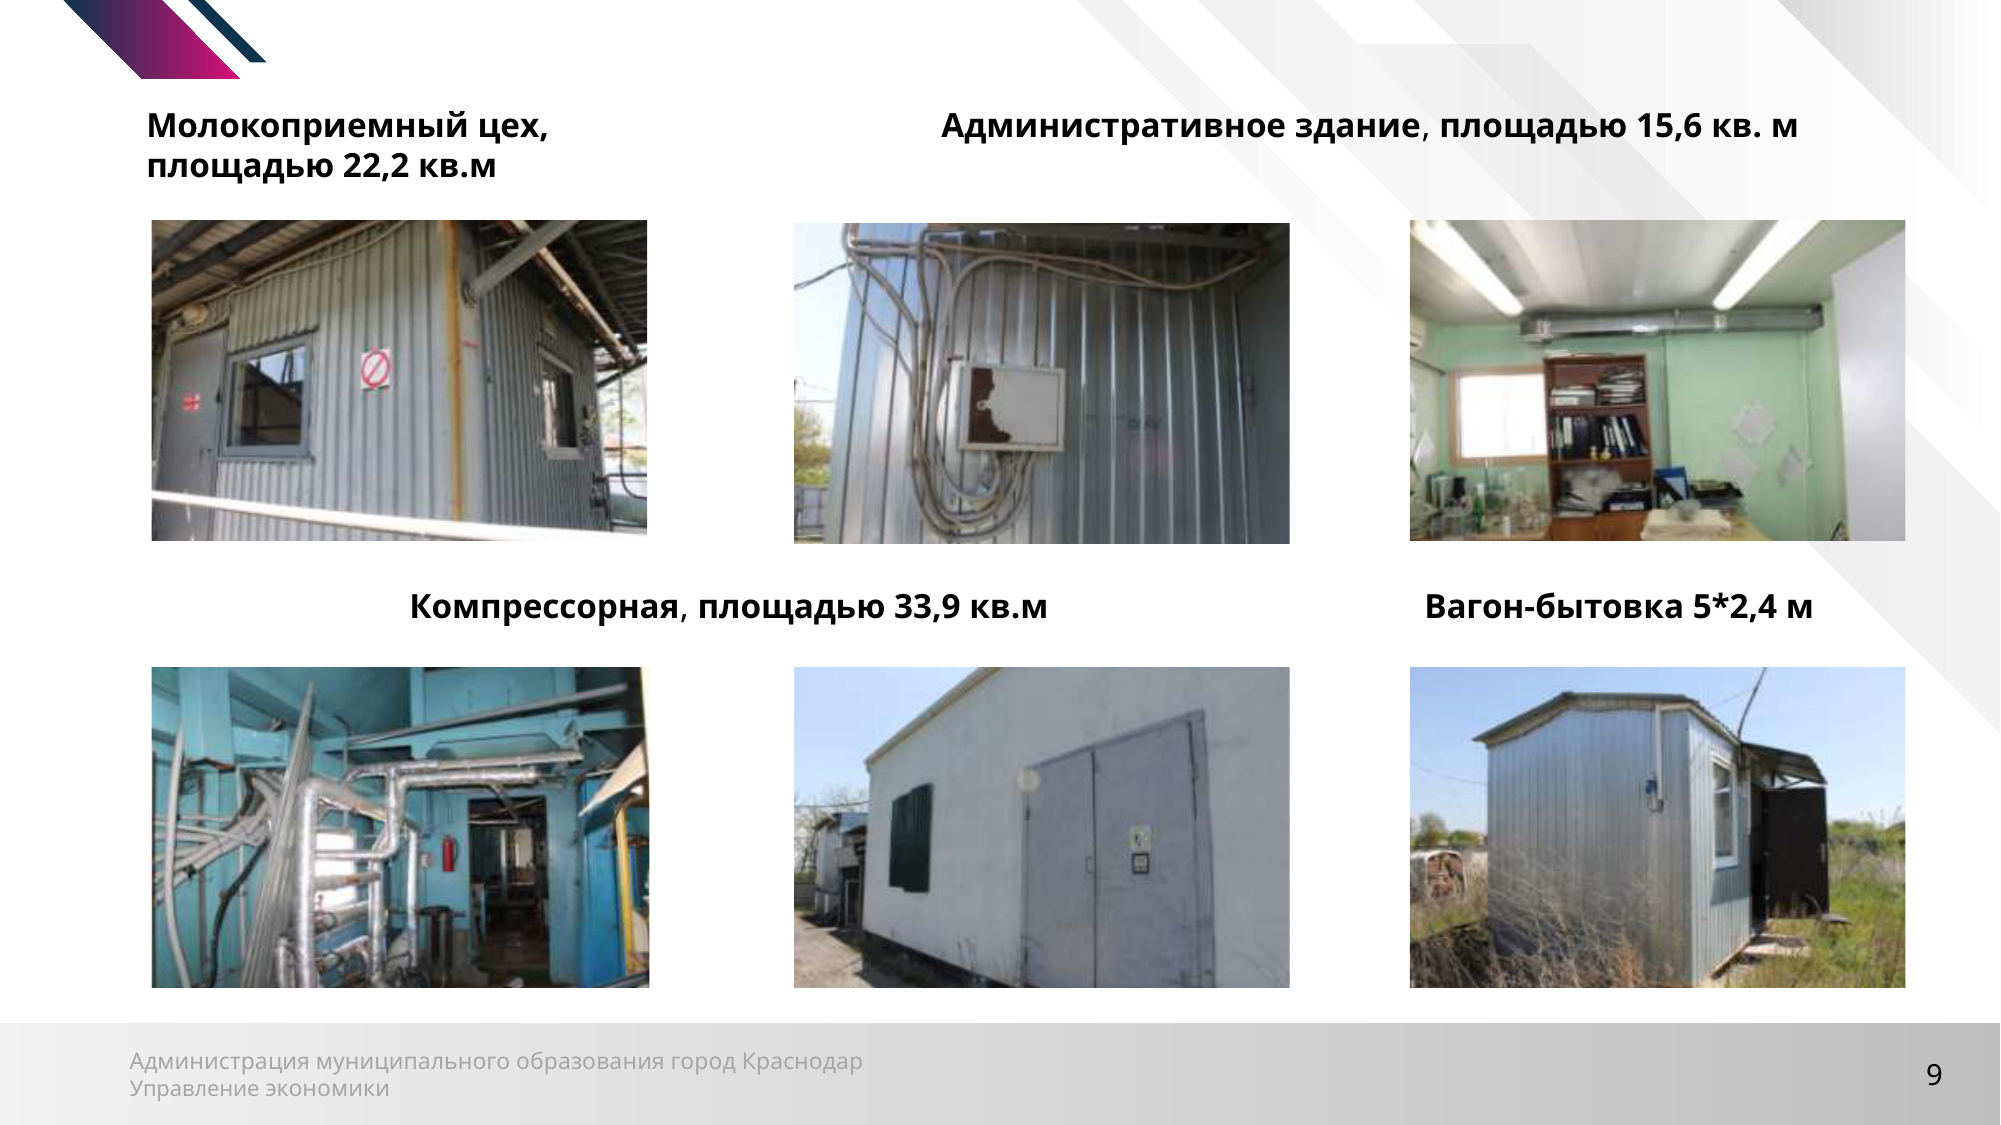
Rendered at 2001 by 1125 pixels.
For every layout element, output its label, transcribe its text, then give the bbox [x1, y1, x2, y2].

text_box Вагон-бытовка 5*2,4 м [1409, 577, 1950, 633]
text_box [63, 0, 267, 80]
picture [1409, 219, 1906, 541]
text_box Компрессорная, площадью 33,9 кв.м [394, 577, 1328, 633]
picture [794, 650, 1290, 988]
picture [794, 223, 1290, 544]
text_box Административное здание, площадью 15,6 кв. м [926, 96, 2000, 152]
text_box Молокоприемный цех, площадью 22,2 кв.м [131, 96, 736, 192]
picture [151, 667, 650, 988]
picture [1409, 667, 1906, 988]
picture [151, 219, 648, 541]
